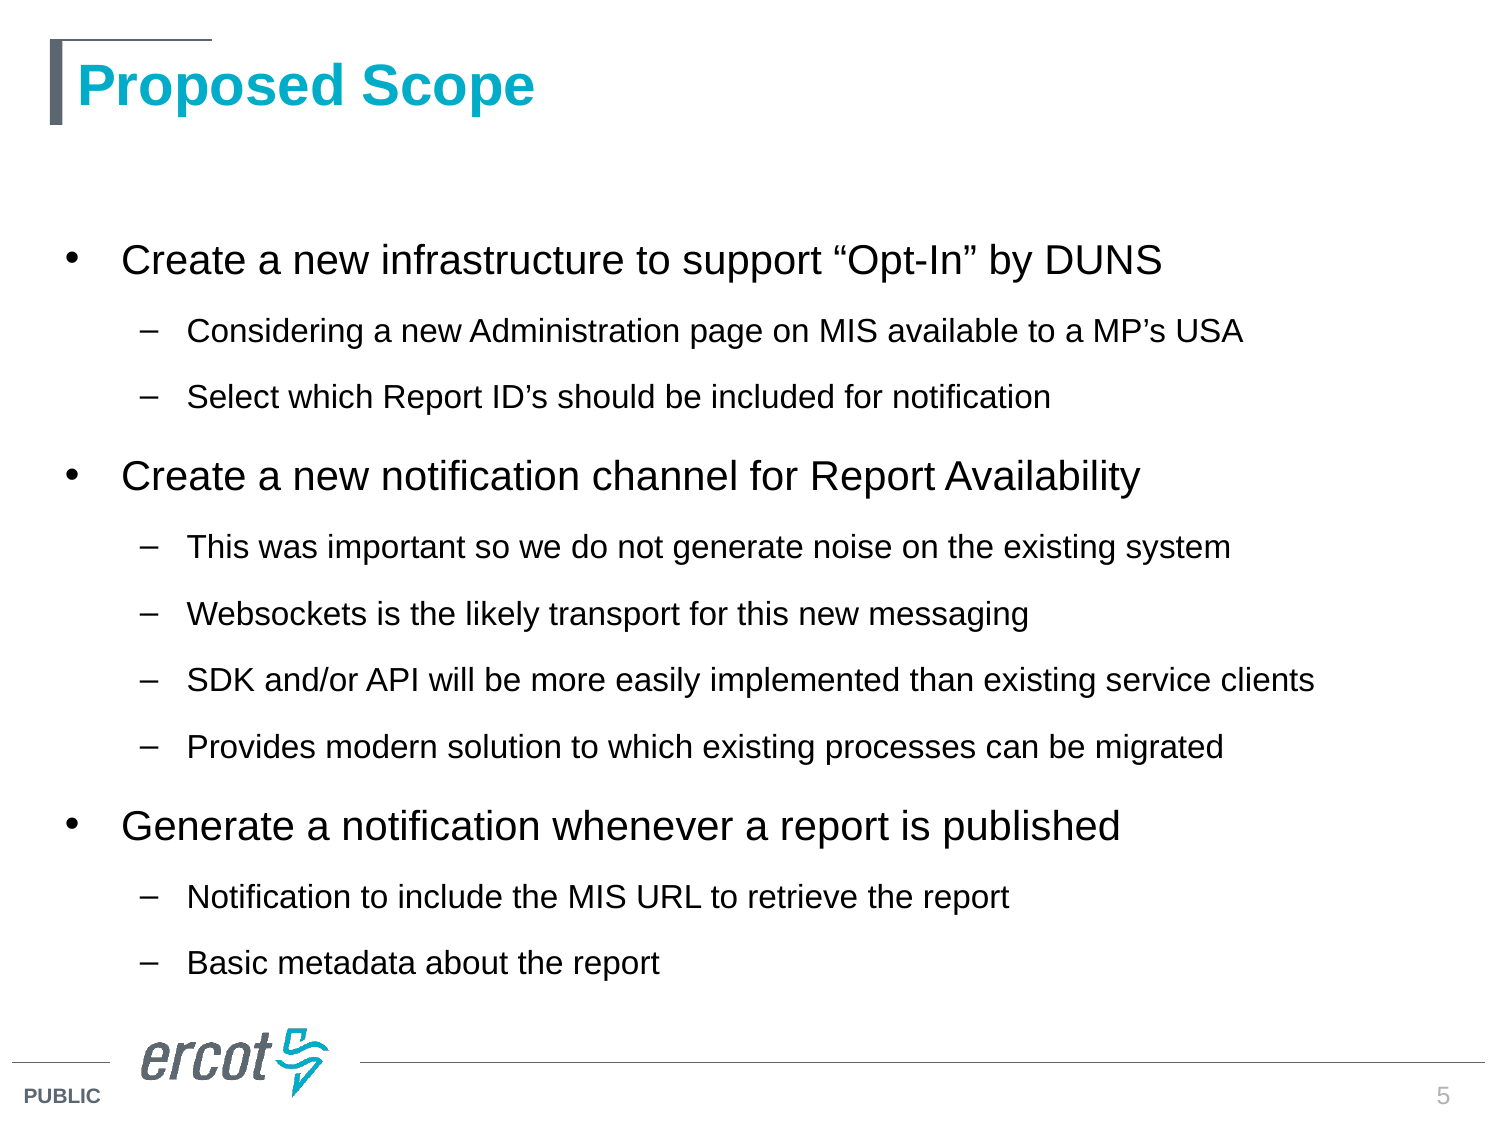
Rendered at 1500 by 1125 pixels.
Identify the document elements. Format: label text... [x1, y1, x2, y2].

title Proposed Scope [62, 39, 1450, 125]
list Create a new infrastructure to support “Opt-In” by DUNS Considering a new Administration page on MIS available to a MP’s USA Select which Report ID’s should be included for notification Create a new notification channel for Report Availability This was important so we do not generate noise on the existing system Websockets is the likely transport for this new messaging SDK and/or API will be more easily implemented than existing service clients Provides modern solution to which existing processes can be migrated Generate a notification whenever a report is published Notification to include the MIS URL to retrieve the report Basic metadata about the report [50, 200, 1450, 1000]
slide_number 5 [1400, 1076, 1488, 1113]
picture [137, 1024, 332, 1100]
